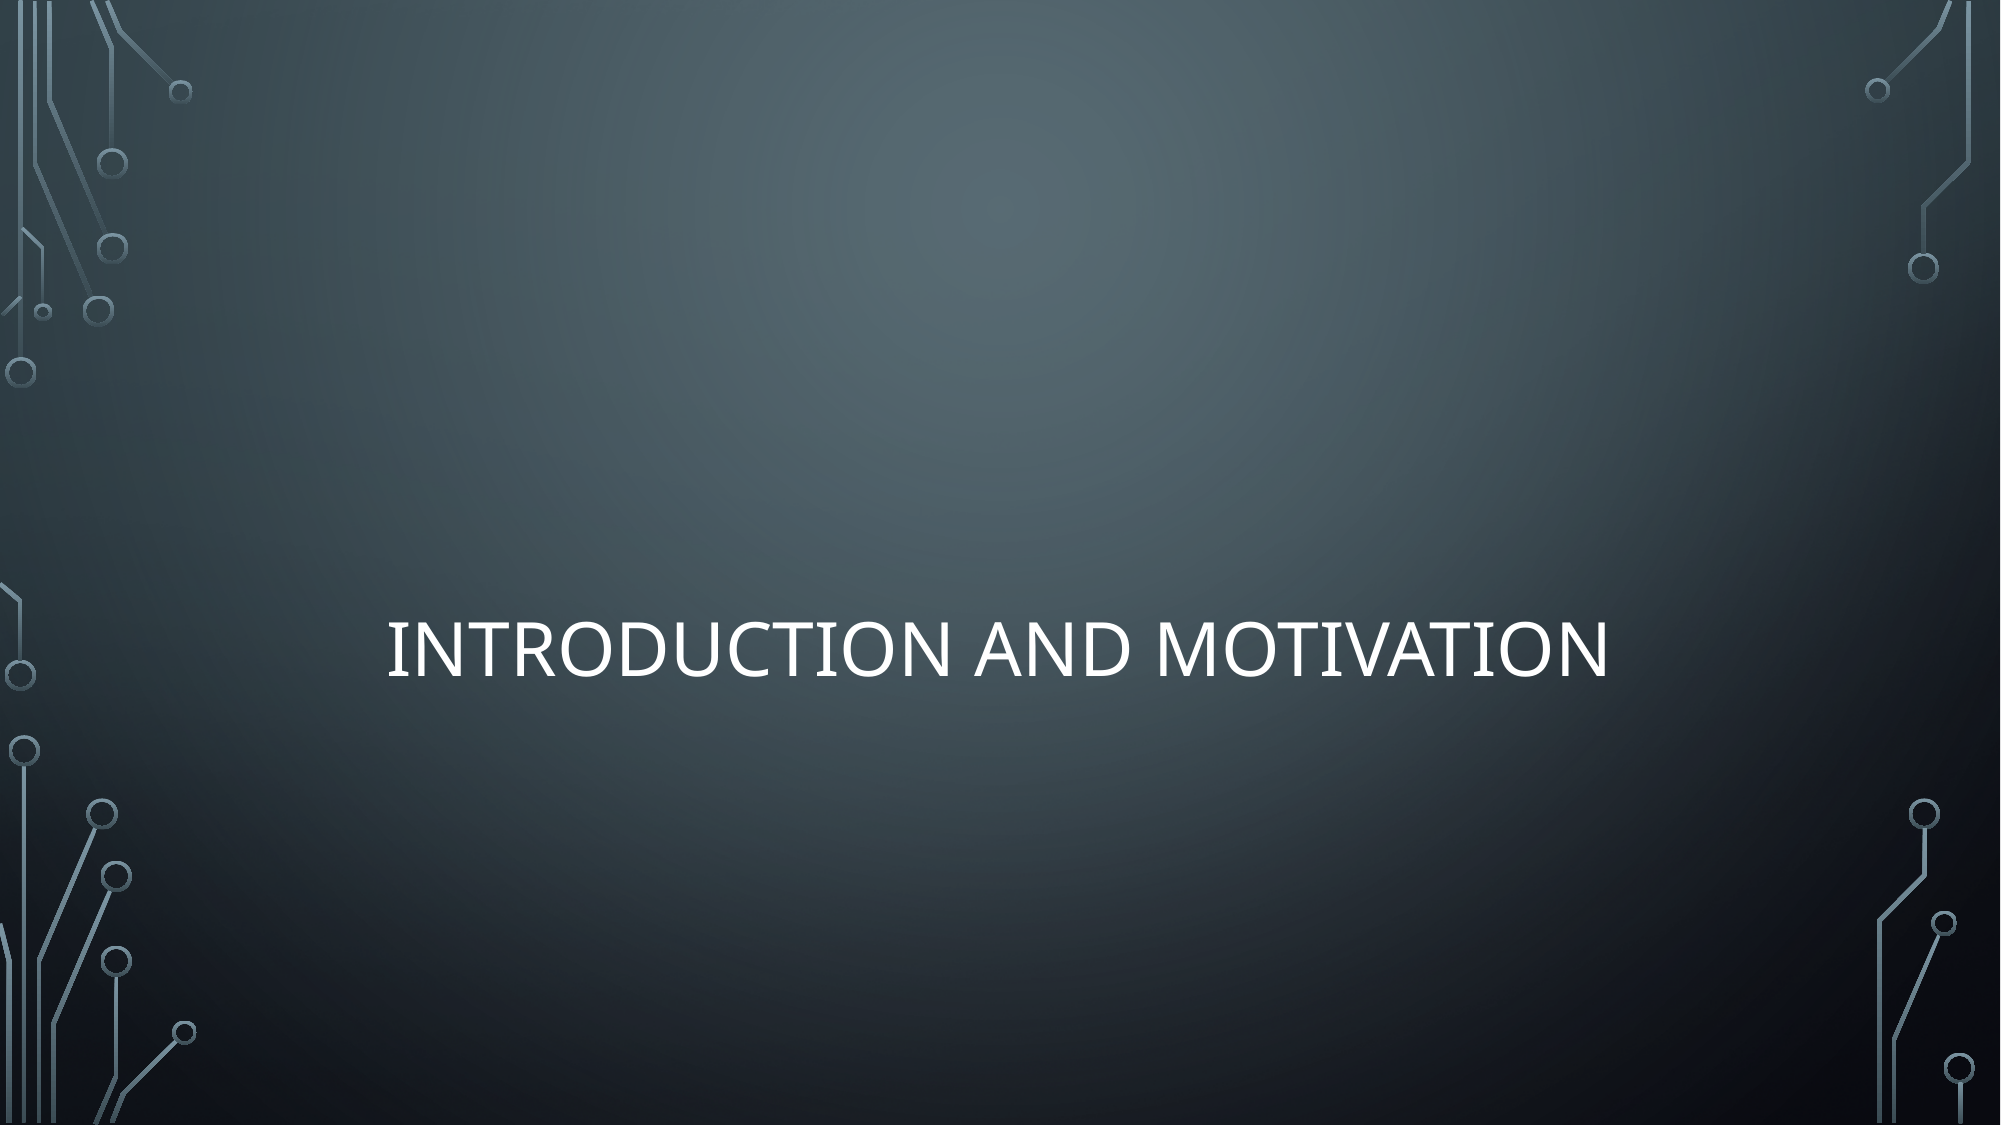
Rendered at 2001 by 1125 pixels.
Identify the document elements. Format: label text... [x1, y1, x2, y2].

title Introduction and motivation [187, 232, 1813, 701]
